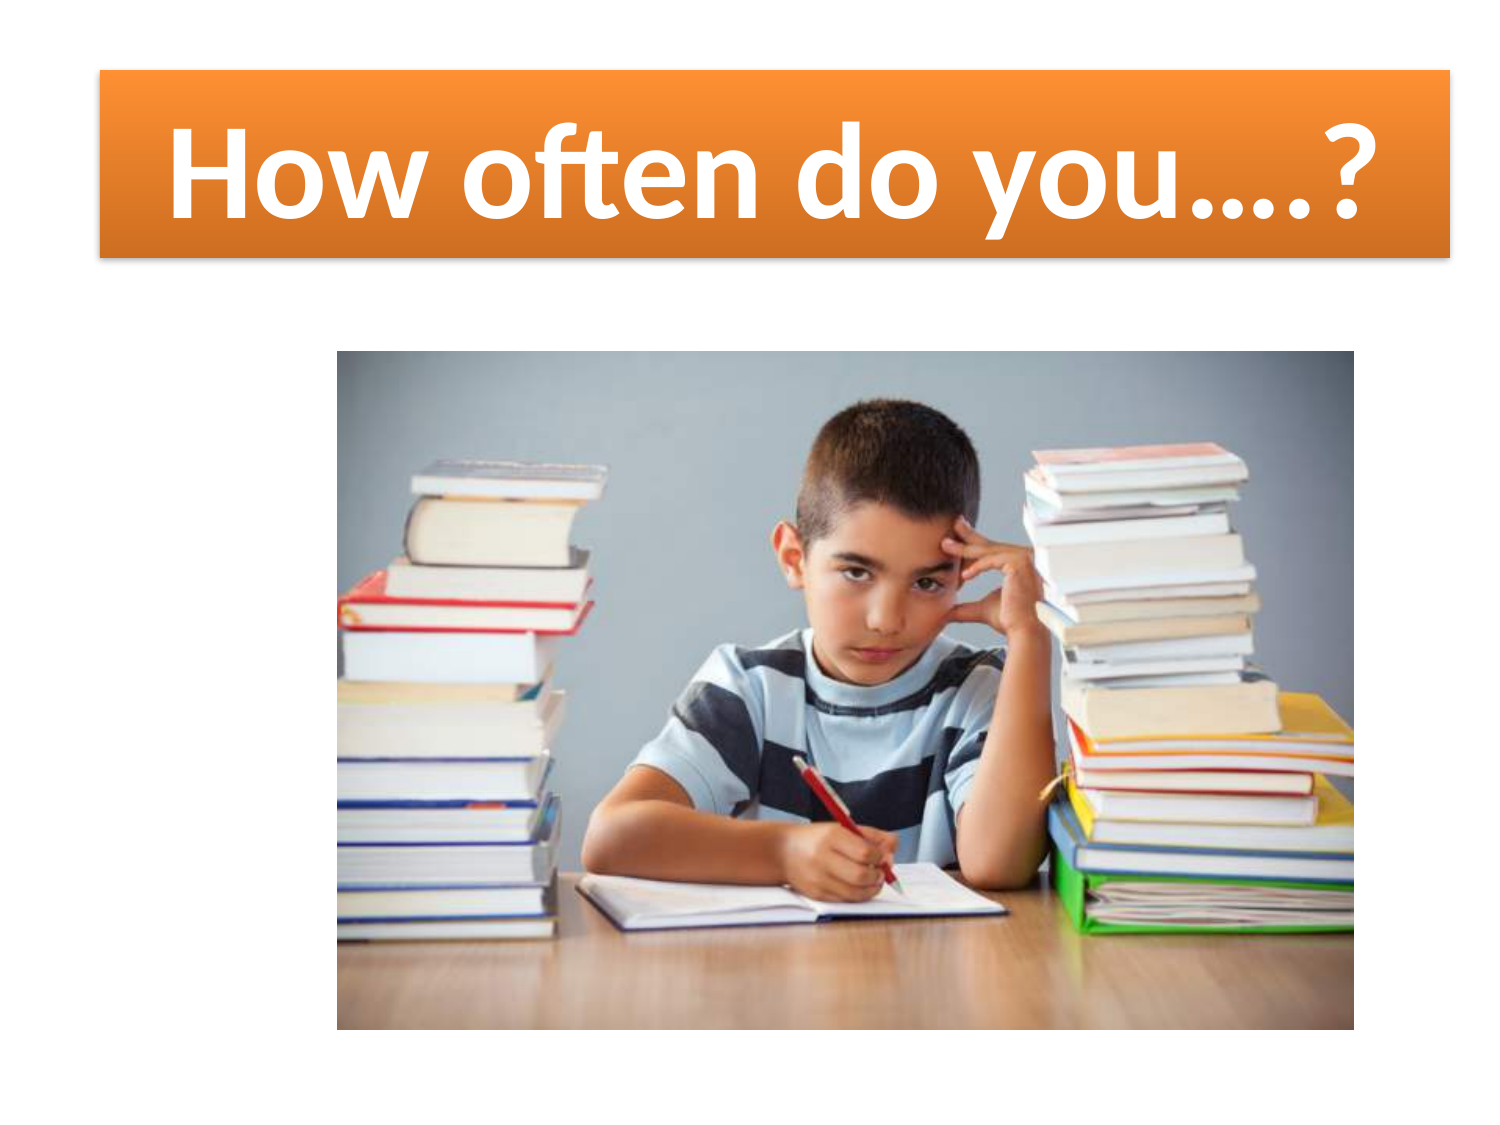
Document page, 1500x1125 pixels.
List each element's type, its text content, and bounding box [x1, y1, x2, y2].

picture [337, 351, 1354, 1030]
text_box How often do you….? [99, 70, 1450, 258]
